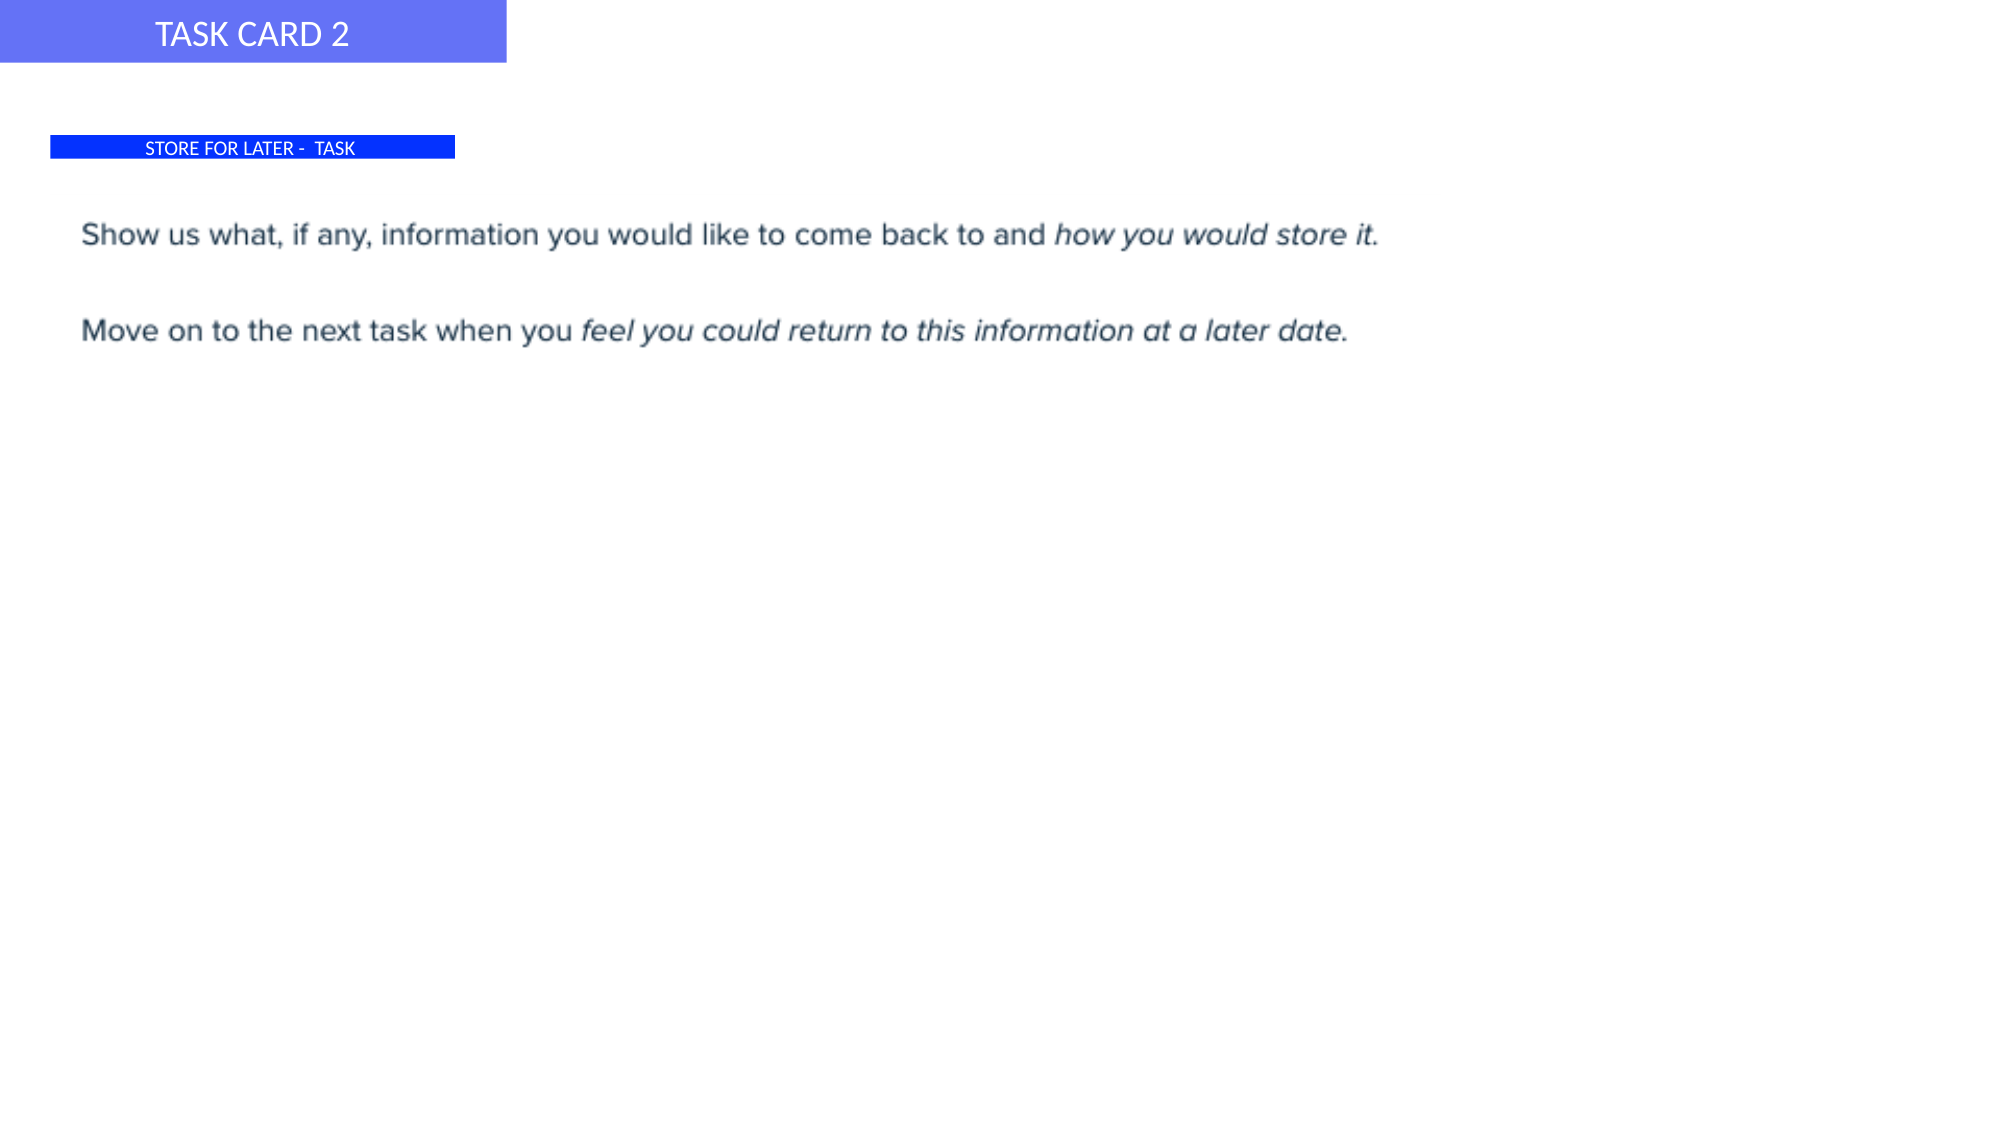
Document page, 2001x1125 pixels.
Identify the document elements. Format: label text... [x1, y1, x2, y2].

text_box TASK CARD 2 [0, 0, 508, 64]
picture [50, 193, 1441, 382]
text_box STORE FOR LATER - TASK [49, 134, 456, 160]
